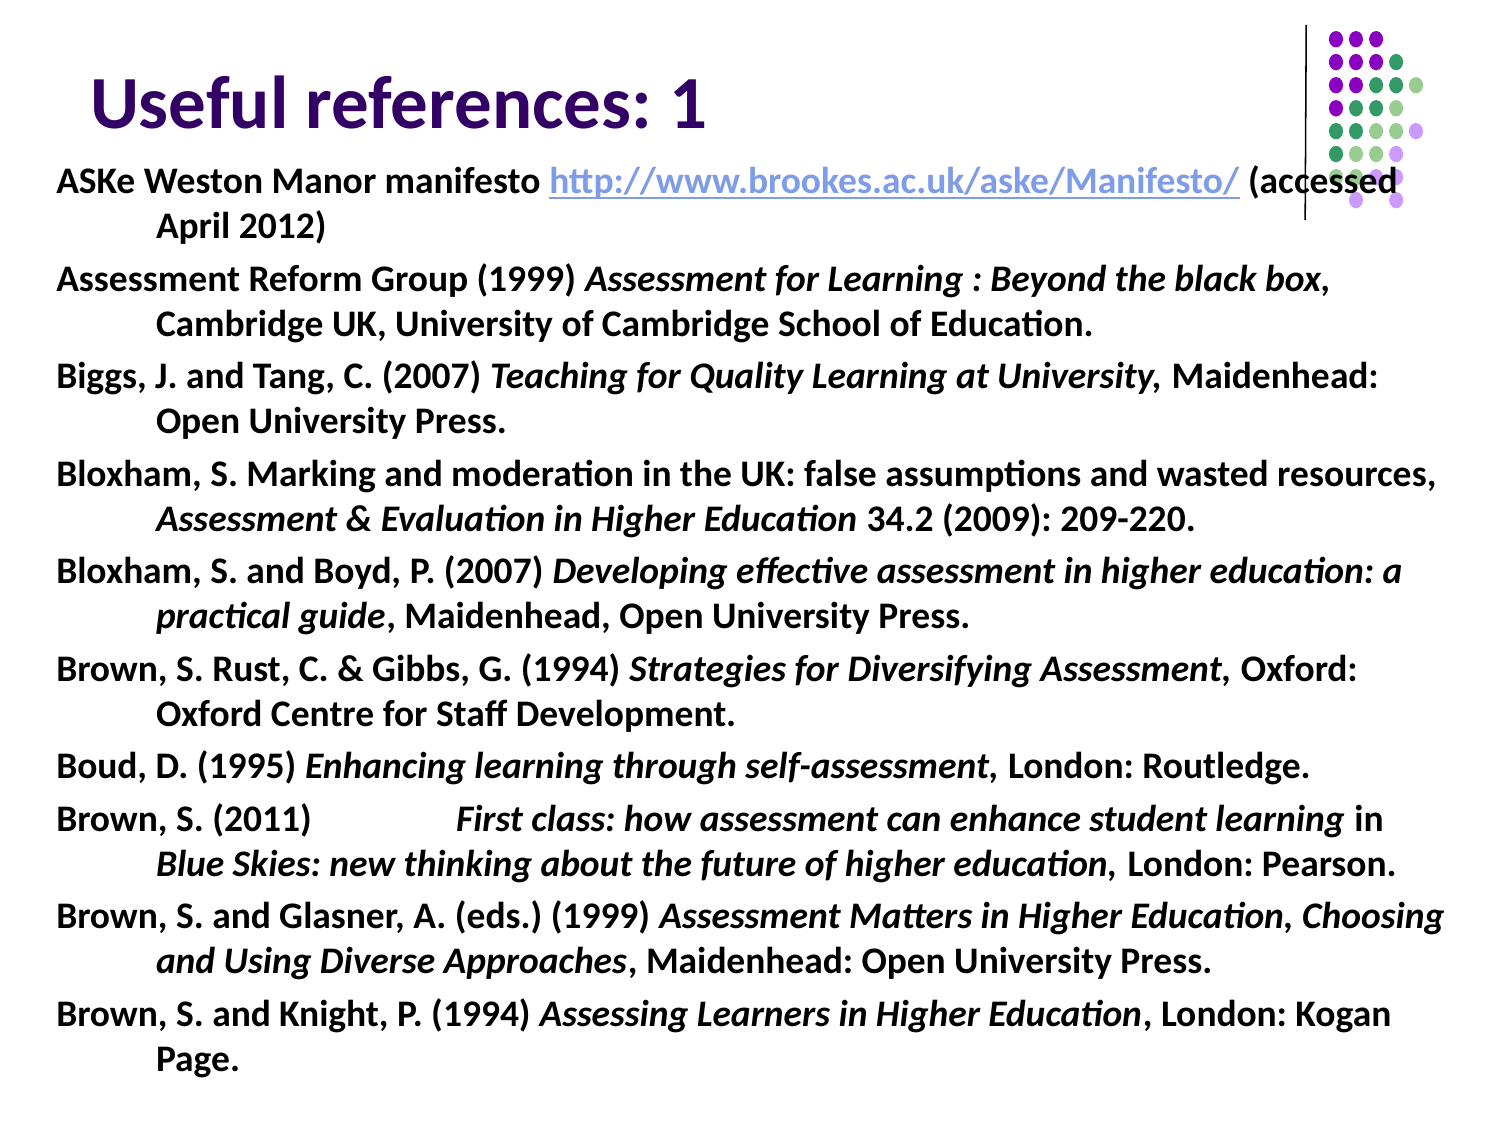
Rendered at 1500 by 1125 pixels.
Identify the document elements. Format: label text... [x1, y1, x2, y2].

list ASKe Weston Manor manifesto http://www.brookes.ac.uk/aske/Manifesto/ (accessed April 2012) Assessment Reform Group (1999) Assessment for Learning : Beyond the black box, Cambridge UK, University of Cambridge School of Education. Biggs, J. and Tang, C. (2007) Teaching for Quality Learning at University, Maidenhead: Open University Press. Bloxham, S. Marking and moderation in the UK: false assumptions and wasted resources, Assessment & Evaluation in Higher Education 34.2 (2009): 209-220. Bloxham, S. and Boyd, P. (2007) Developing effective assessment in higher education: a practical guide, Maidenhead, Open University Press. Brown, S. Rust, C. & Gibbs, G. (1994) Strategies for Diversifying Assessment, Oxford: Oxford Centre for Staff Development. Boud, D. (1995) Enhancing learning through self-assessment, London: Routledge. Brown, S. (2011) First class: how assessment can enhance student learning in Blue Skies: new thinking about the future of higher education, London: Pearson. Brown, S. and Glasner, A. (eds.) (1999) Assessment Matters in Higher Education, Choosing and Using Diverse Approaches, Maidenhead: Open University Press. Brown, S. and Knight, P. (1994) Assessing Learners in Higher Education, London: Kogan Page. [40, 148, 1471, 1071]
title Useful references: 1 [74, 19, 1313, 148]
